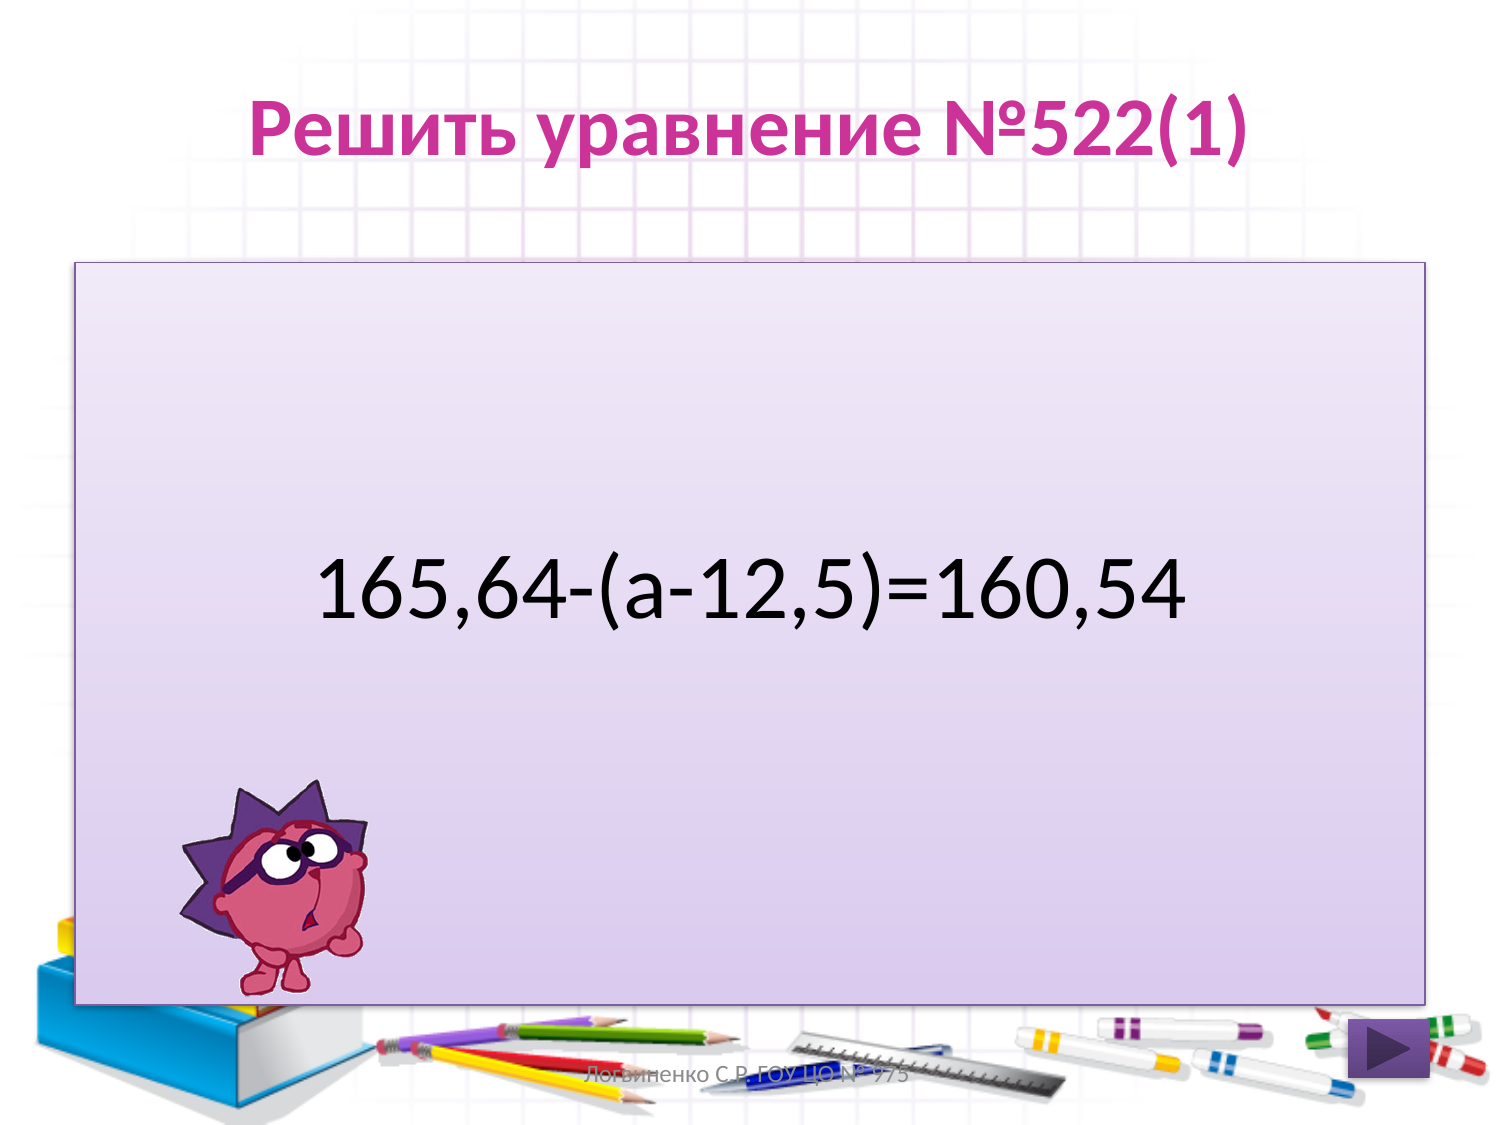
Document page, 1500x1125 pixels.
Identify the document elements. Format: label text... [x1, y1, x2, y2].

list 165,64-(a-12,5)=160,54 [74, 262, 1426, 1006]
picture [0, 0, 1500, 1125]
footer Логвиненко С.Р. ГОУ ЦО № 975 [512, 1042, 988, 1103]
text_box [1347, 1019, 1430, 1079]
title Решить уравнение №522(1) [75, 45, 1425, 200]
